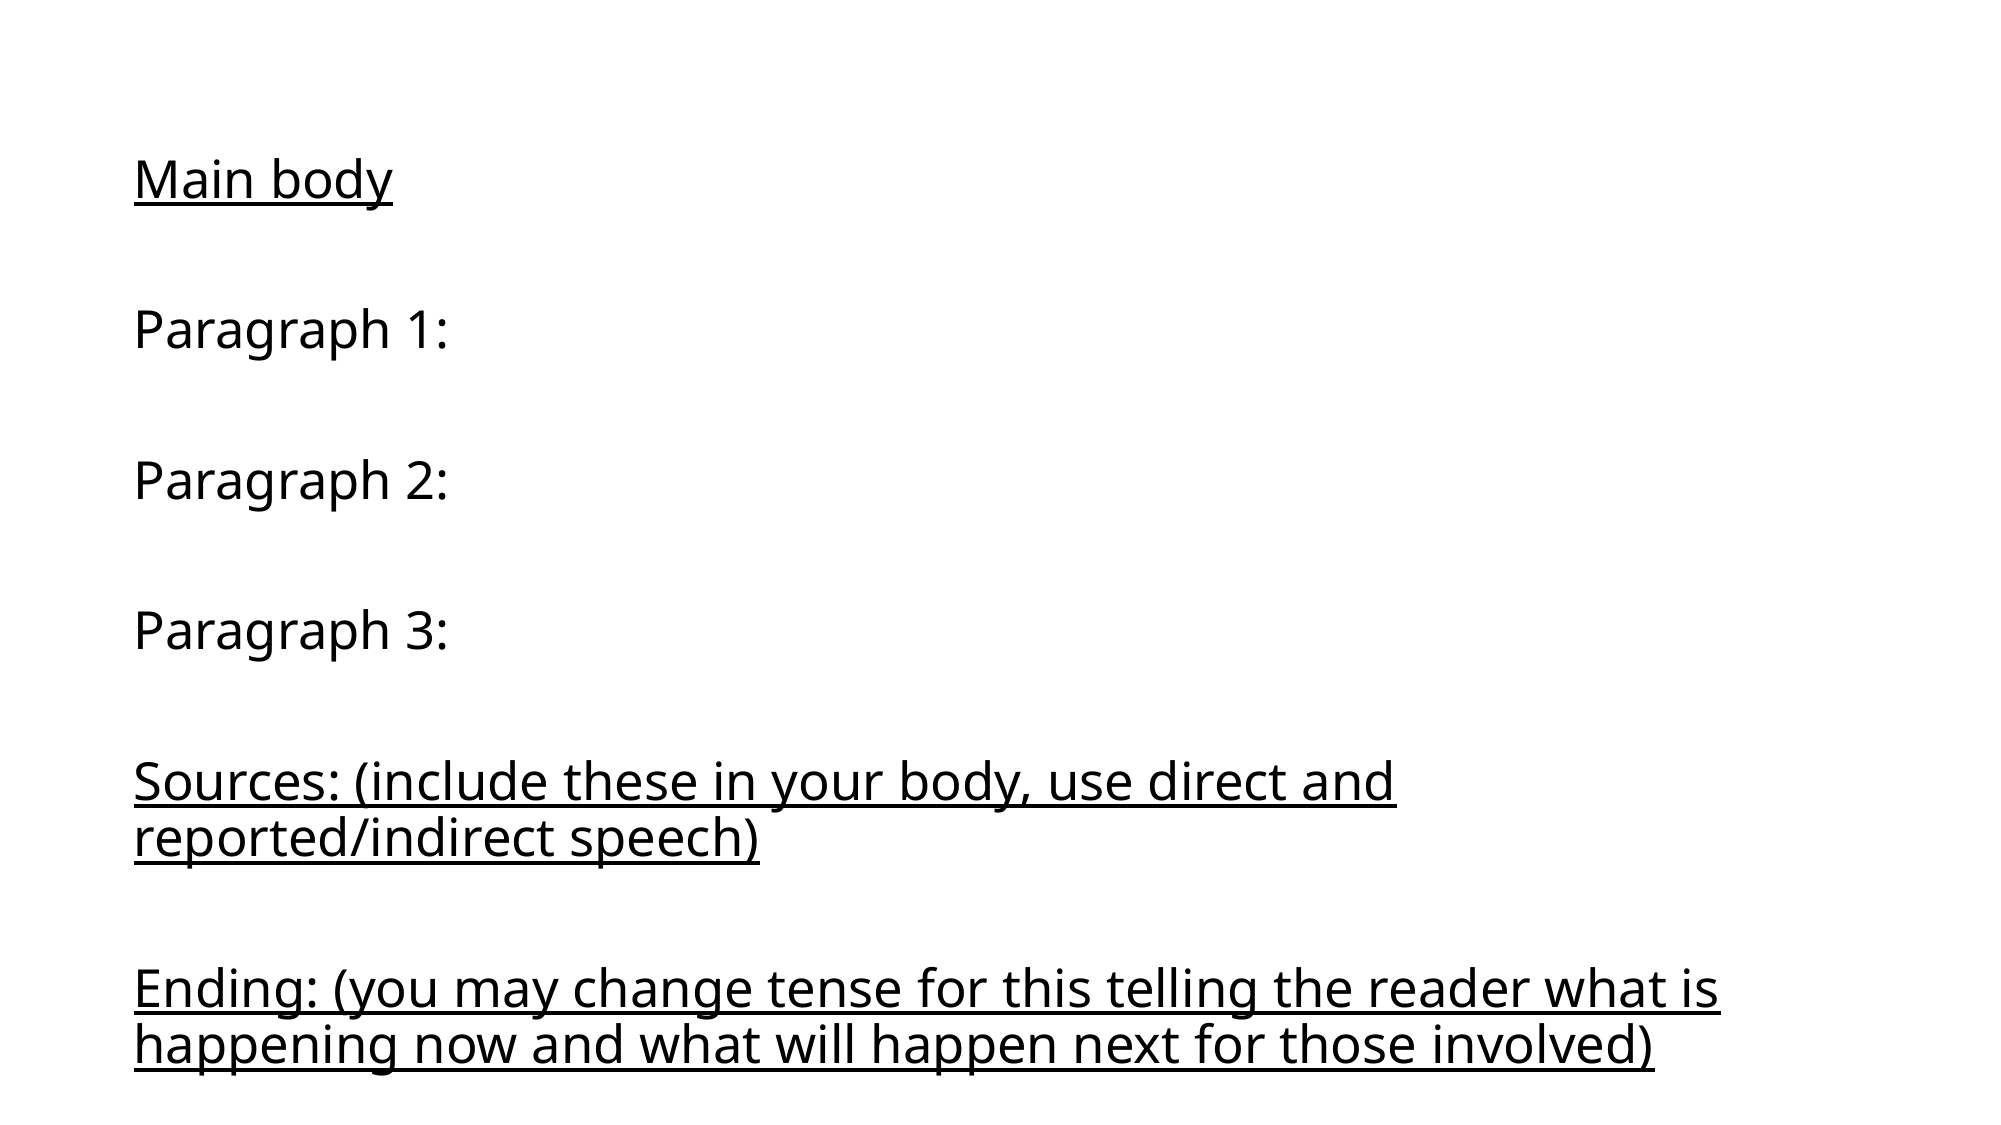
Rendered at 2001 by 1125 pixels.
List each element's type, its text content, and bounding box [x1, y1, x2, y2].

list Main body Paragraph 1: Paragraph 2: Paragraph 3: Sources: (include these in your body, use direct and reported/indirect speech) Ending: (you may change tense for this telling the reader what is happening now and what will happen next for those involved) [118, 145, 1844, 1086]
